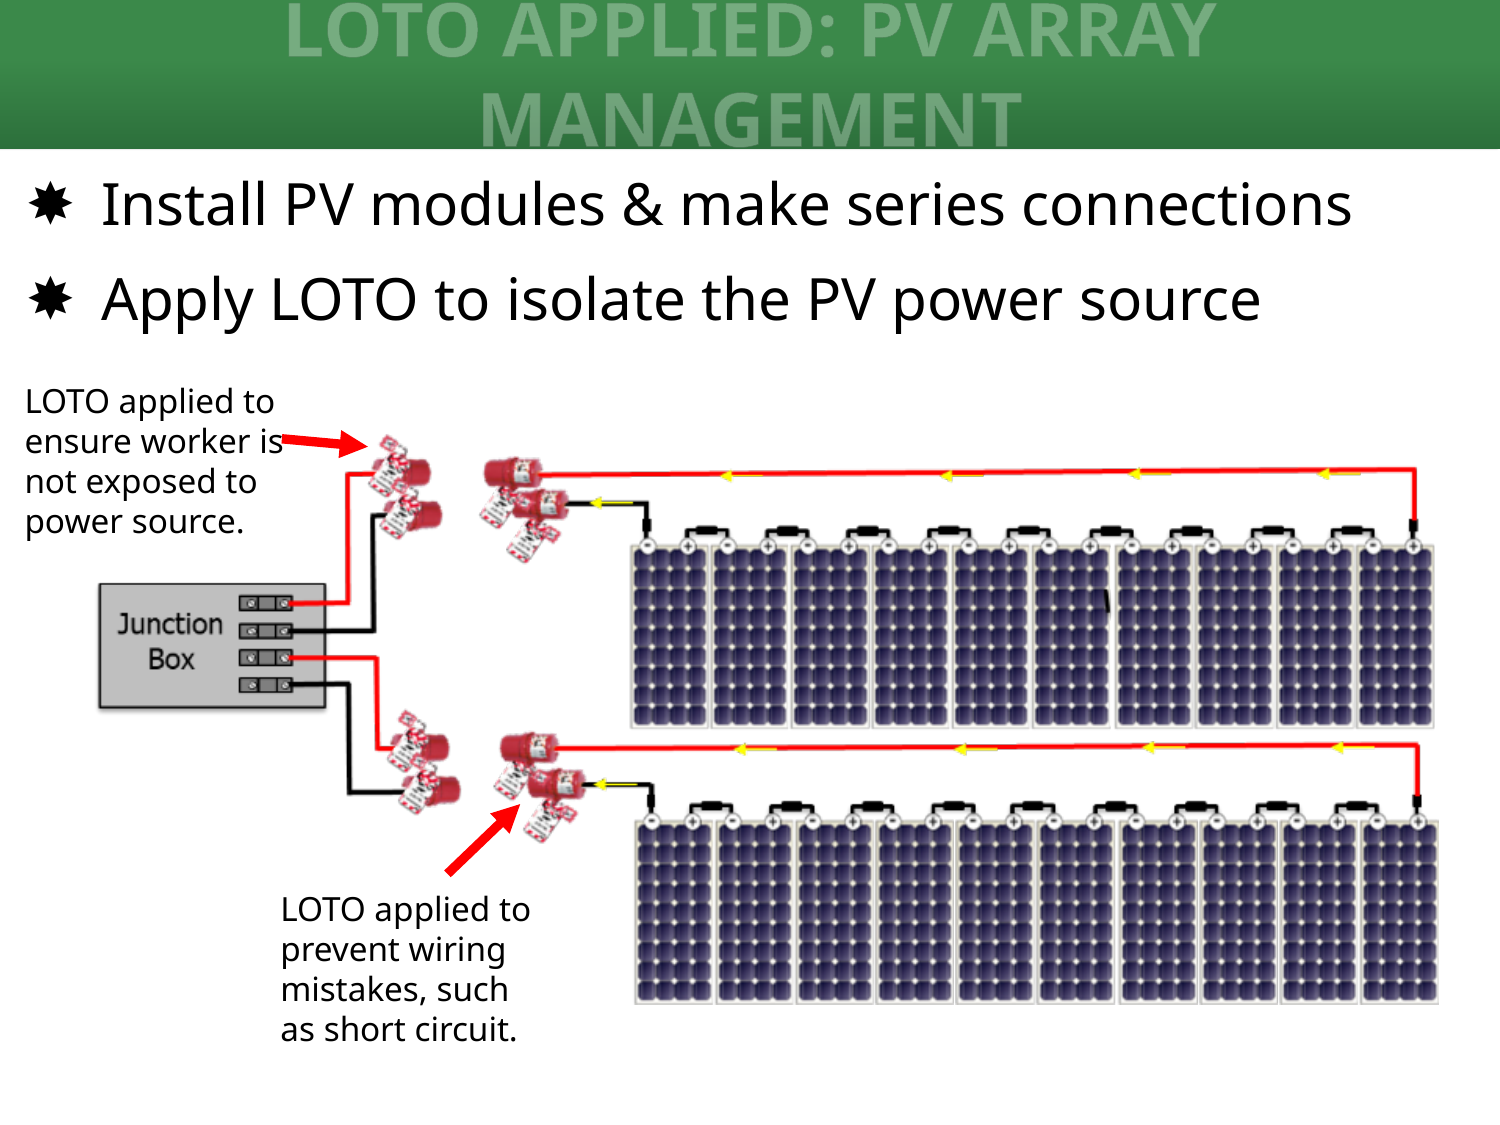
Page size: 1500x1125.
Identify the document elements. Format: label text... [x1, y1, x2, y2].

text_box LOTO applied to ensure worker is not exposed to power source. [9, 372, 304, 548]
title LOTO Applied: PV Array Management [0, 0, 1500, 147]
text_box LOTO applied to prevent wiring mistakes, such as short circuit. [265, 1013, 560, 1056]
picture [91, 422, 1439, 1005]
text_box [447, 803, 521, 875]
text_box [281, 438, 369, 447]
text_box Install PV modules & make series connections Apply LOTO to isolate the PV power source [11, 159, 1466, 340]
